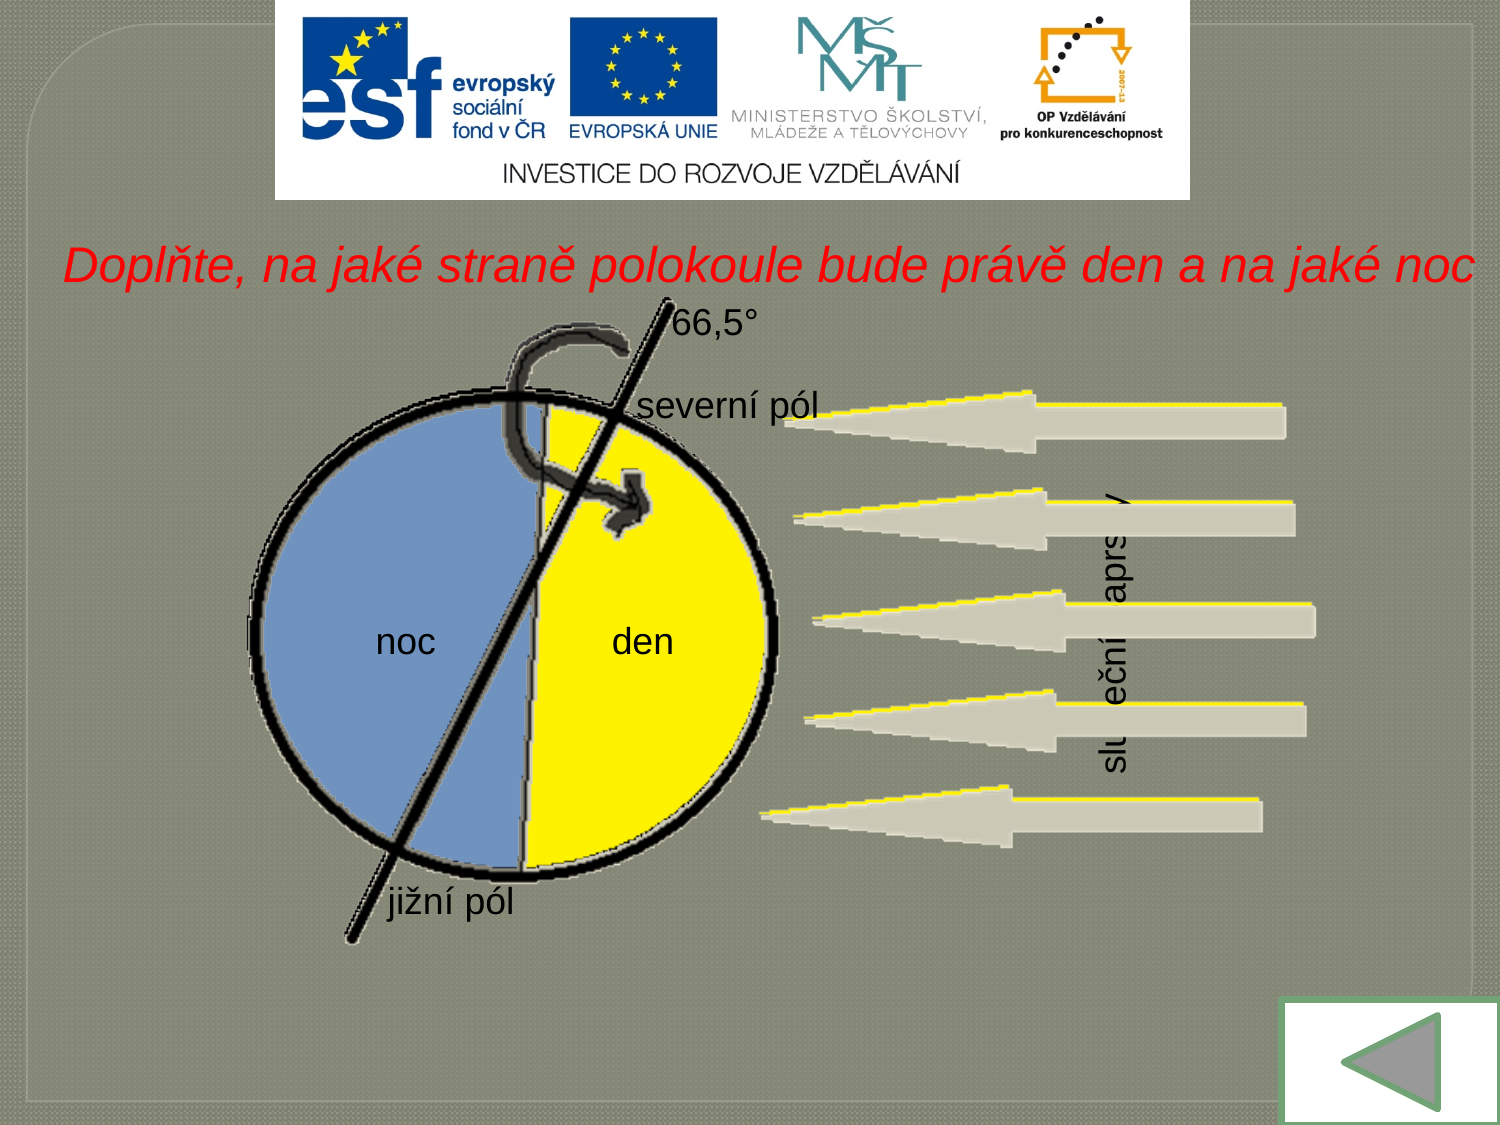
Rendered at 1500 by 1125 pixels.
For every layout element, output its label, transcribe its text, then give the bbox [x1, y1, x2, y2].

text_box [1278, 996, 1500, 1125]
picture [194, 274, 1374, 973]
picture [274, 0, 1190, 200]
text_box Doplňte, na jaké straně polokoule bude právě den a na jaké noc [47, 224, 1492, 300]
